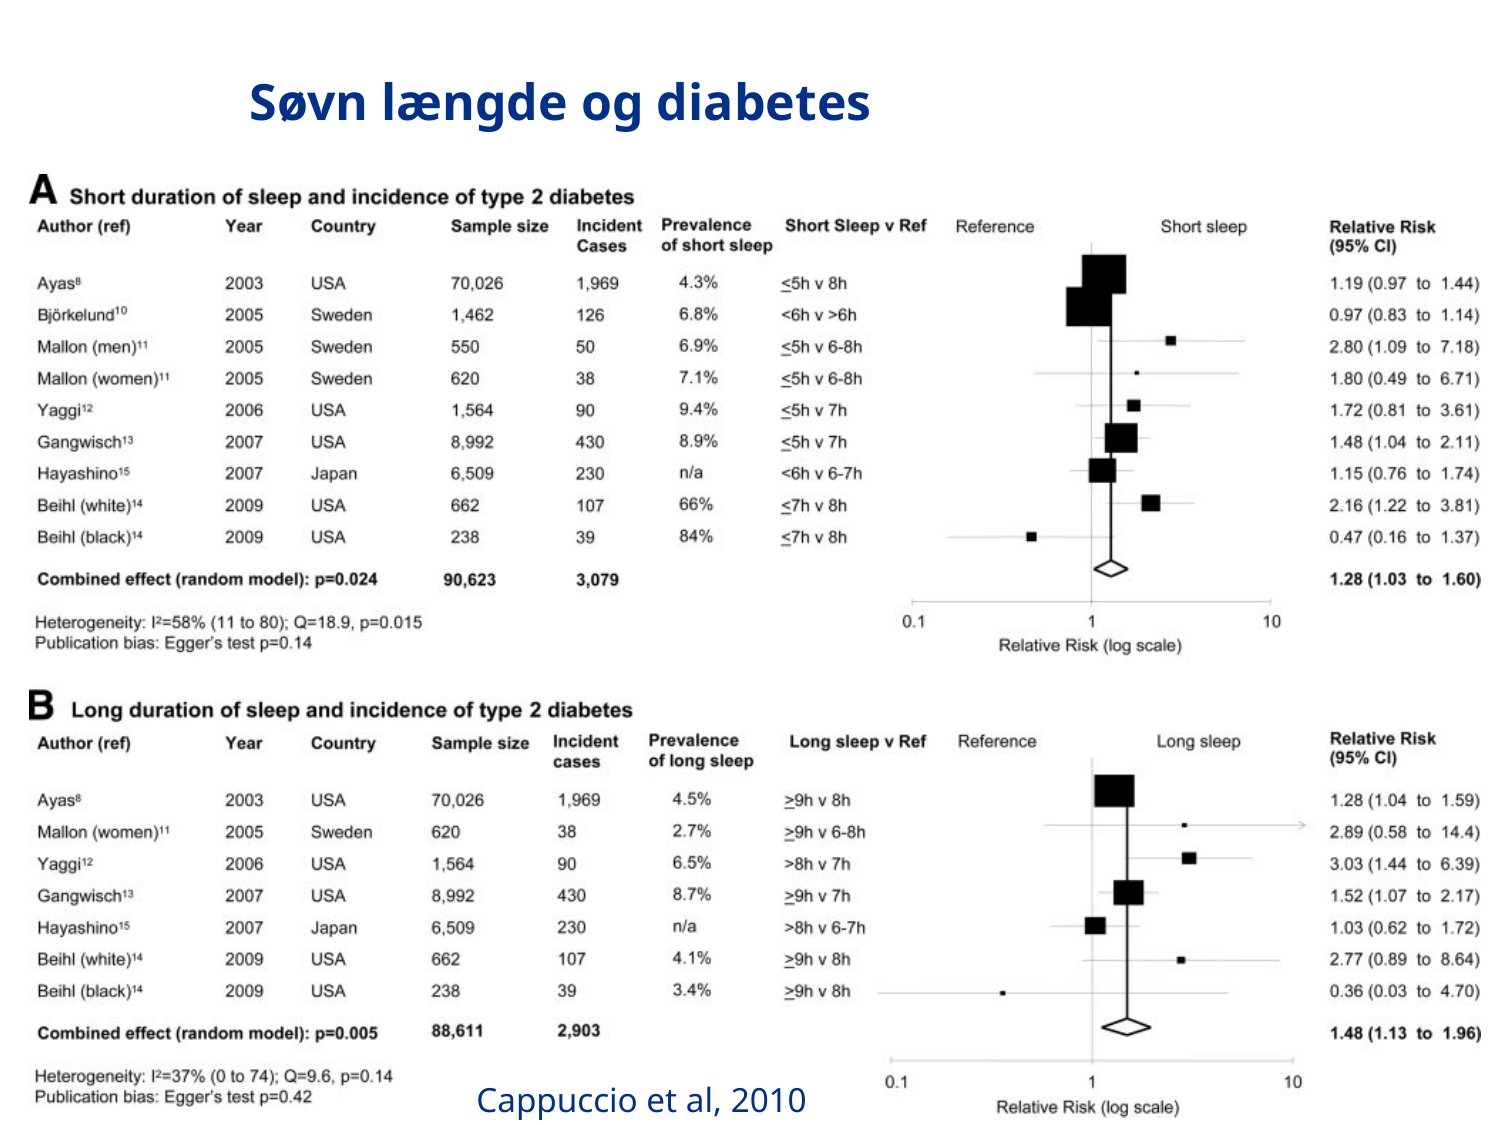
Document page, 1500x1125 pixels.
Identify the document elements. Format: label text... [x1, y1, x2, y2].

title Søvn længde og diabetes [249, 67, 1420, 174]
picture [29, 174, 1481, 1118]
text_box Cappuccio et al, 2010 [461, 1118, 823, 1125]
